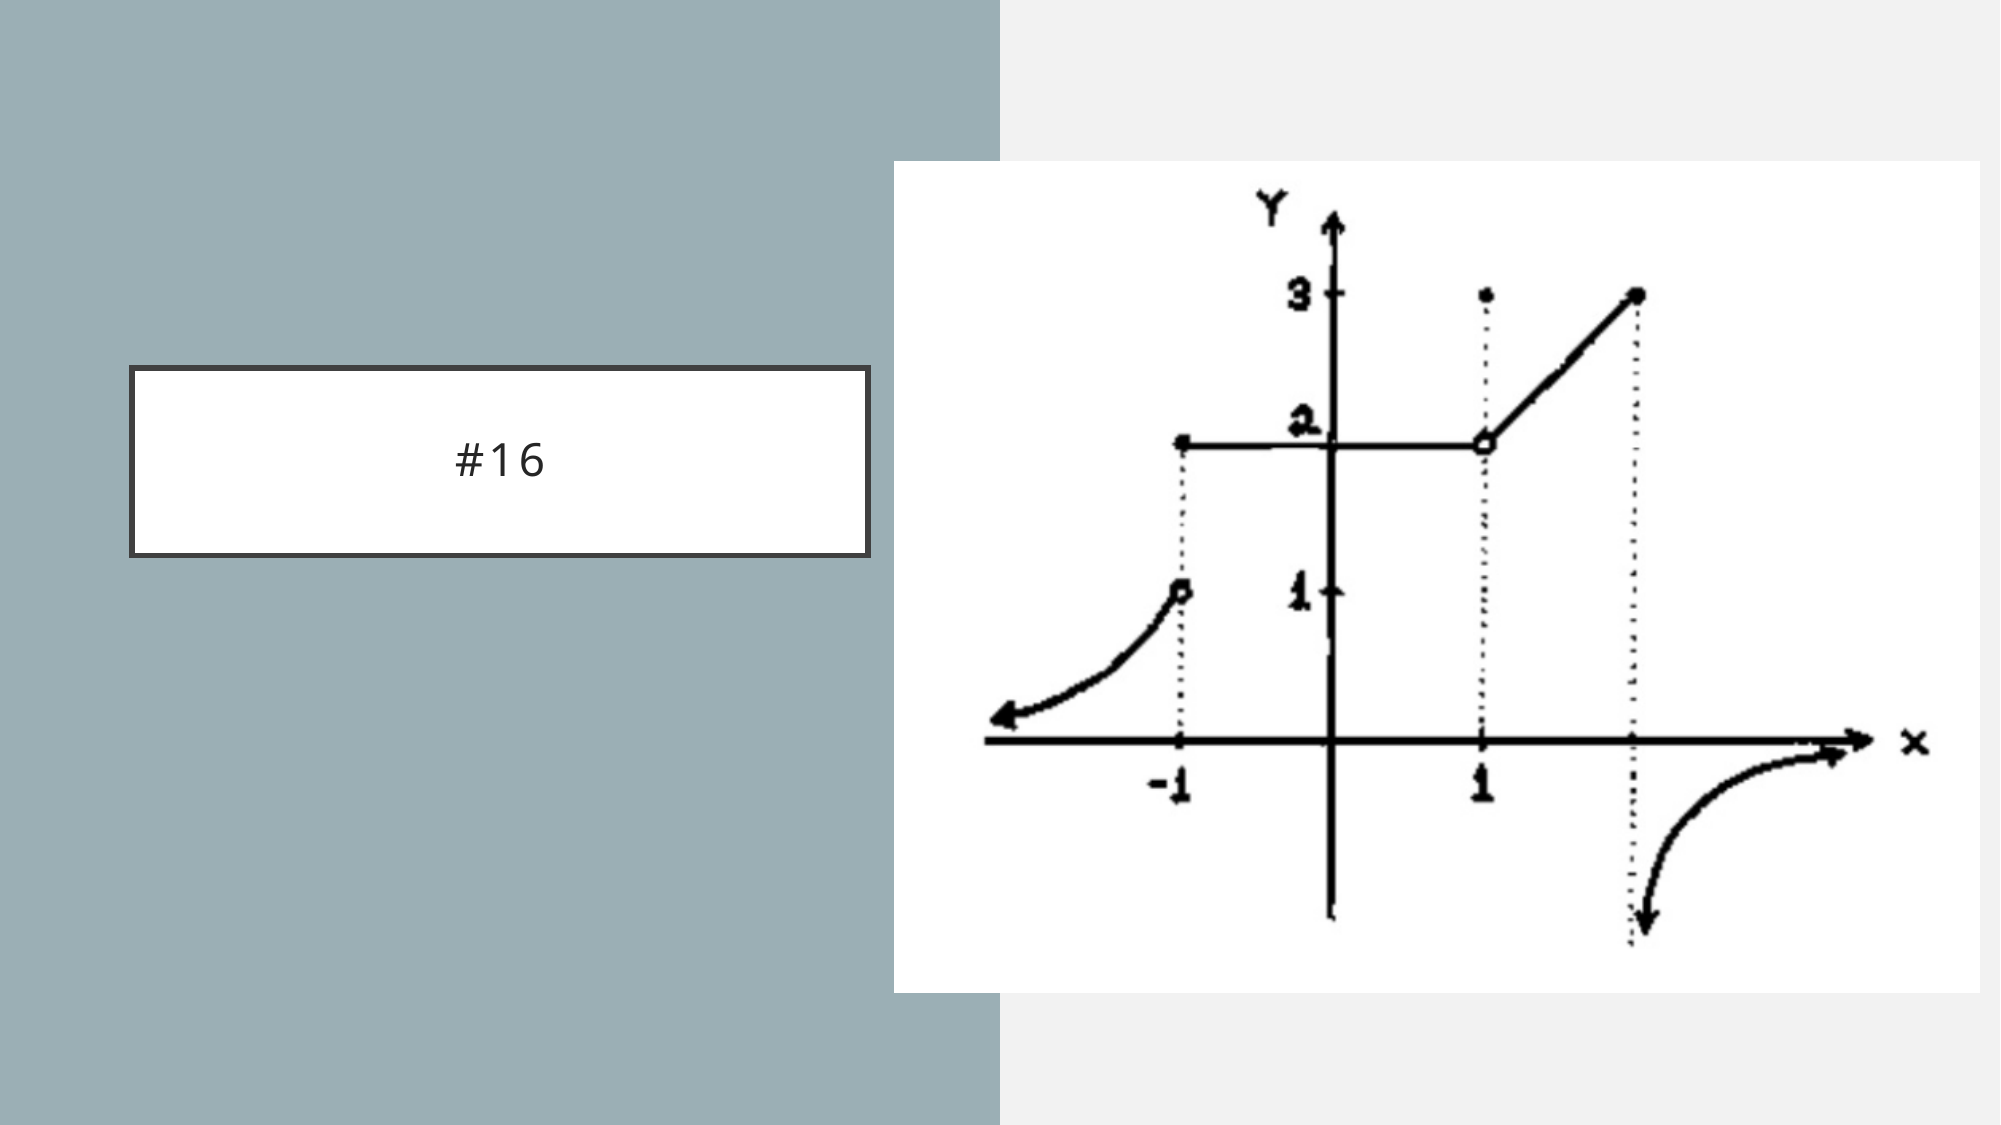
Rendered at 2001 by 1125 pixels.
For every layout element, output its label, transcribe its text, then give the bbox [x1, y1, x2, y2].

picture [894, 161, 1980, 993]
title #16 [129, 365, 871, 558]
